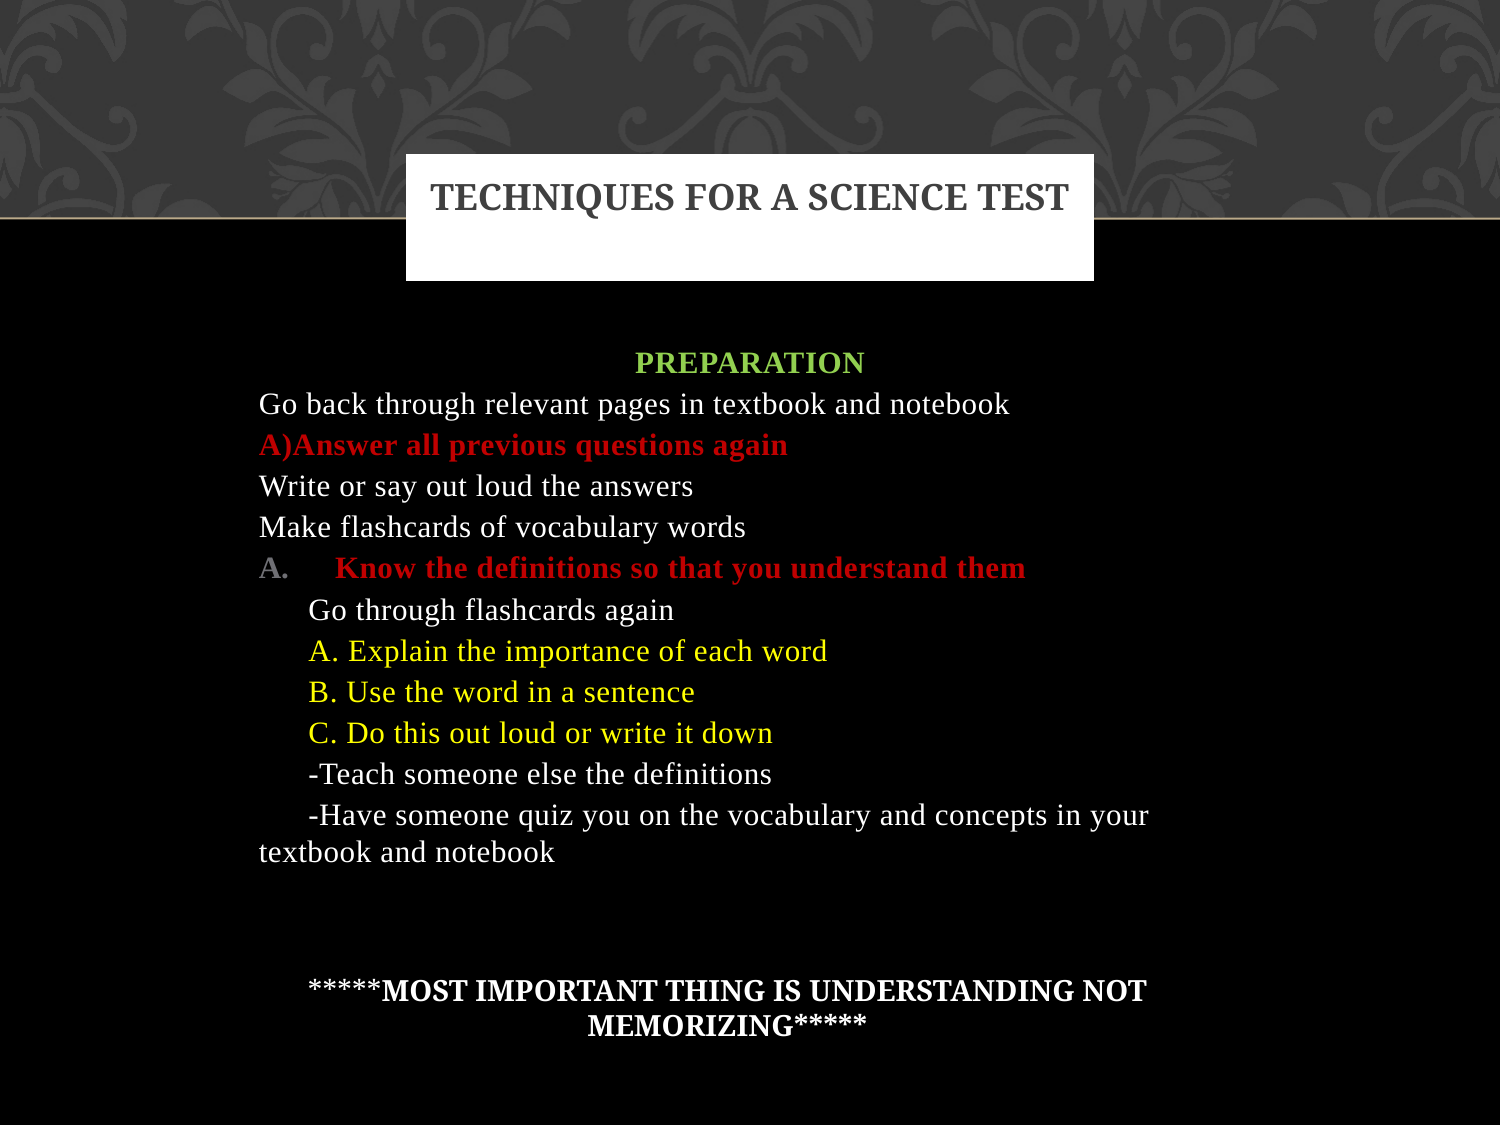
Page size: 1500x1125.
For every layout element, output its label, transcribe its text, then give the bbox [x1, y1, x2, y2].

list *****MOST IMPORTANT THING IS UNDERSTANDING NOT MEMORIZING***** [262, 975, 1193, 1082]
title TECHNIQUES FOR A SCIENCE TEST [406, 154, 1094, 281]
list PREPARATION Go back through relevant pages in textbook and notebook A)Answer all previous questions again Write or say out loud the answers Make flashcards of vocabulary words Know the definitions so that you understand them Go through flashcards again A. Explain the importance of each word B. Use the word in a sentence C. Do this out loud or write it down -Teach someone else the definitions -Have someone quiz you on the vocabulary and concepts in your textbook and notebook [243, 314, 1257, 890]
